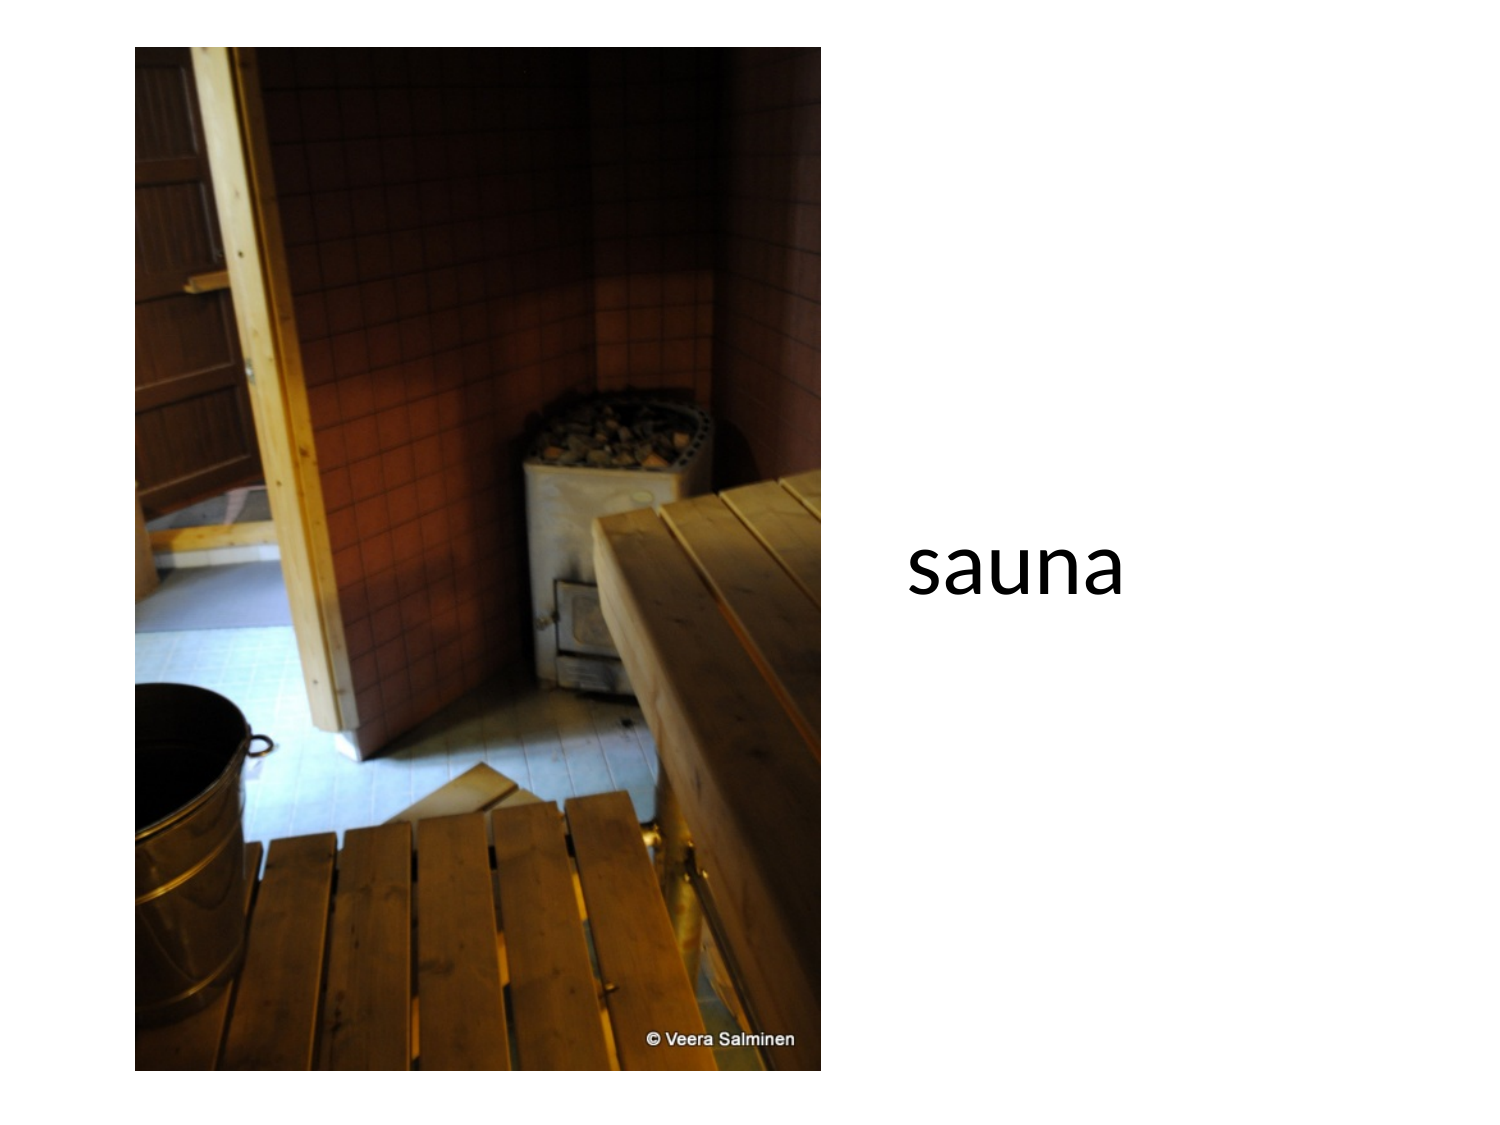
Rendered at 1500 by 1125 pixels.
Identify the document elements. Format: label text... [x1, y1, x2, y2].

text_box sauna [891, 495, 1424, 621]
picture [135, 47, 822, 1071]
